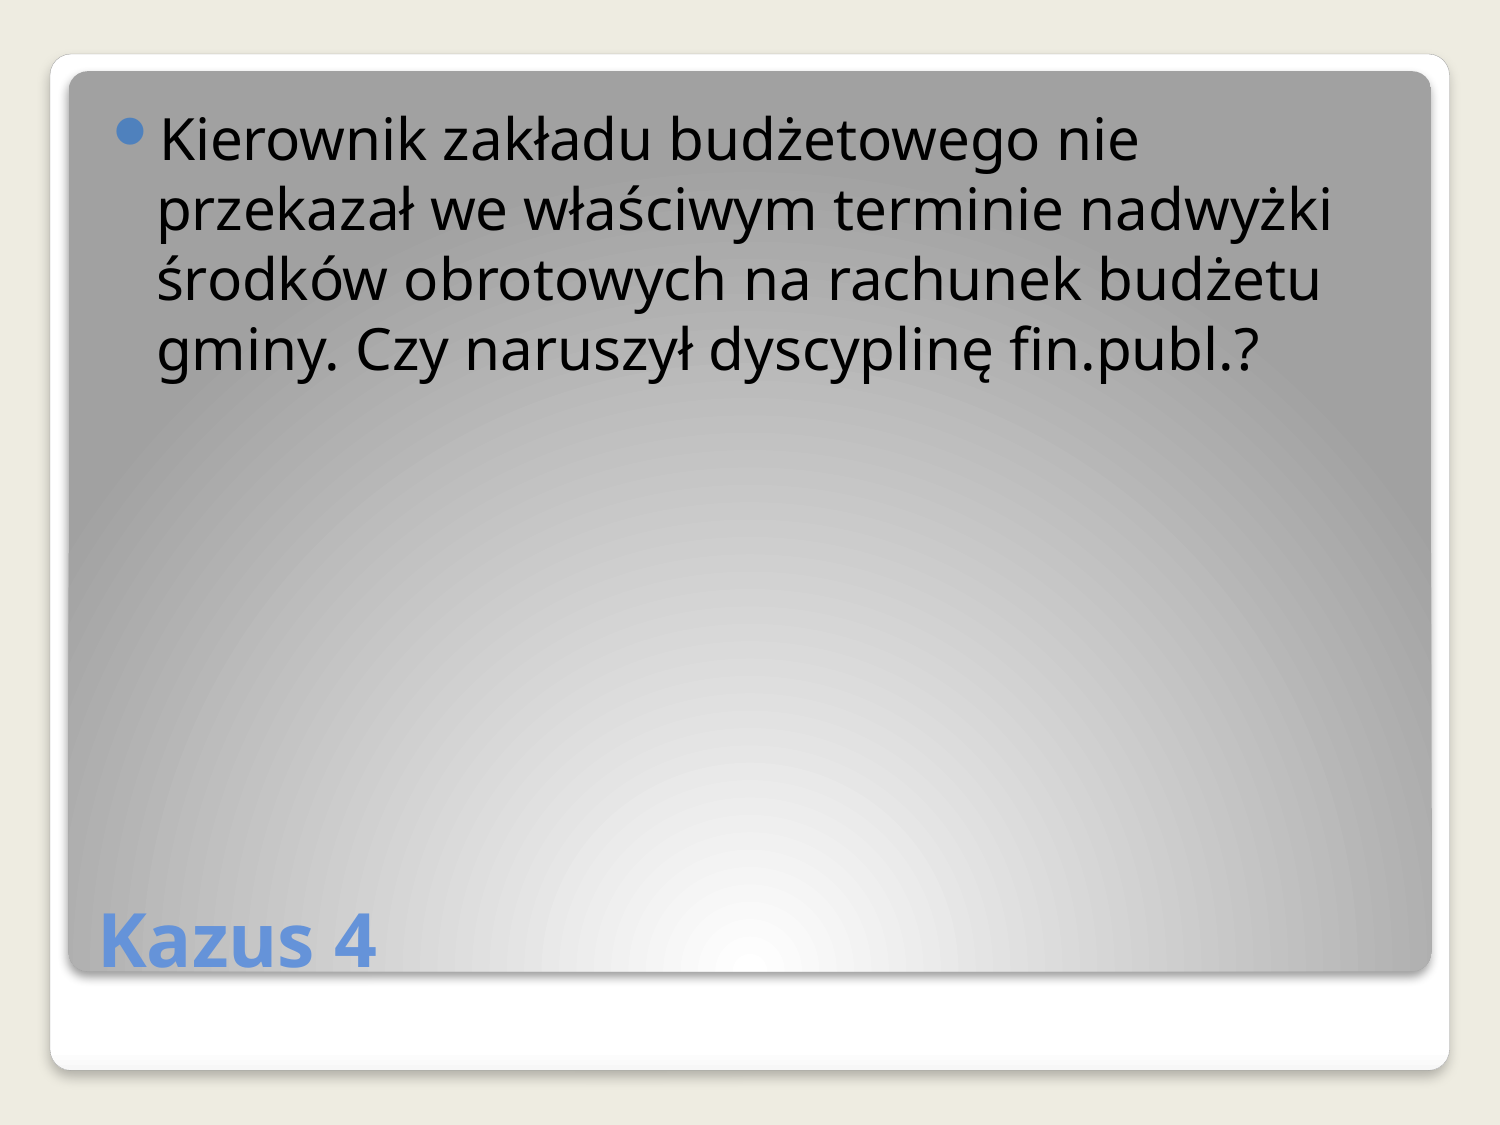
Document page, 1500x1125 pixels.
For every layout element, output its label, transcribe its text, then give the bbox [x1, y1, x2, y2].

list Kierownik zakładu budżetowego nie przekazał we właściwym terminie nadwyżki środków obrotowych na rachunek budżetu gminy. Czy naruszył dyscyplinę fin.publ.? [82, 86, 1425, 774]
title Kazus 4 [82, 817, 1425, 990]
